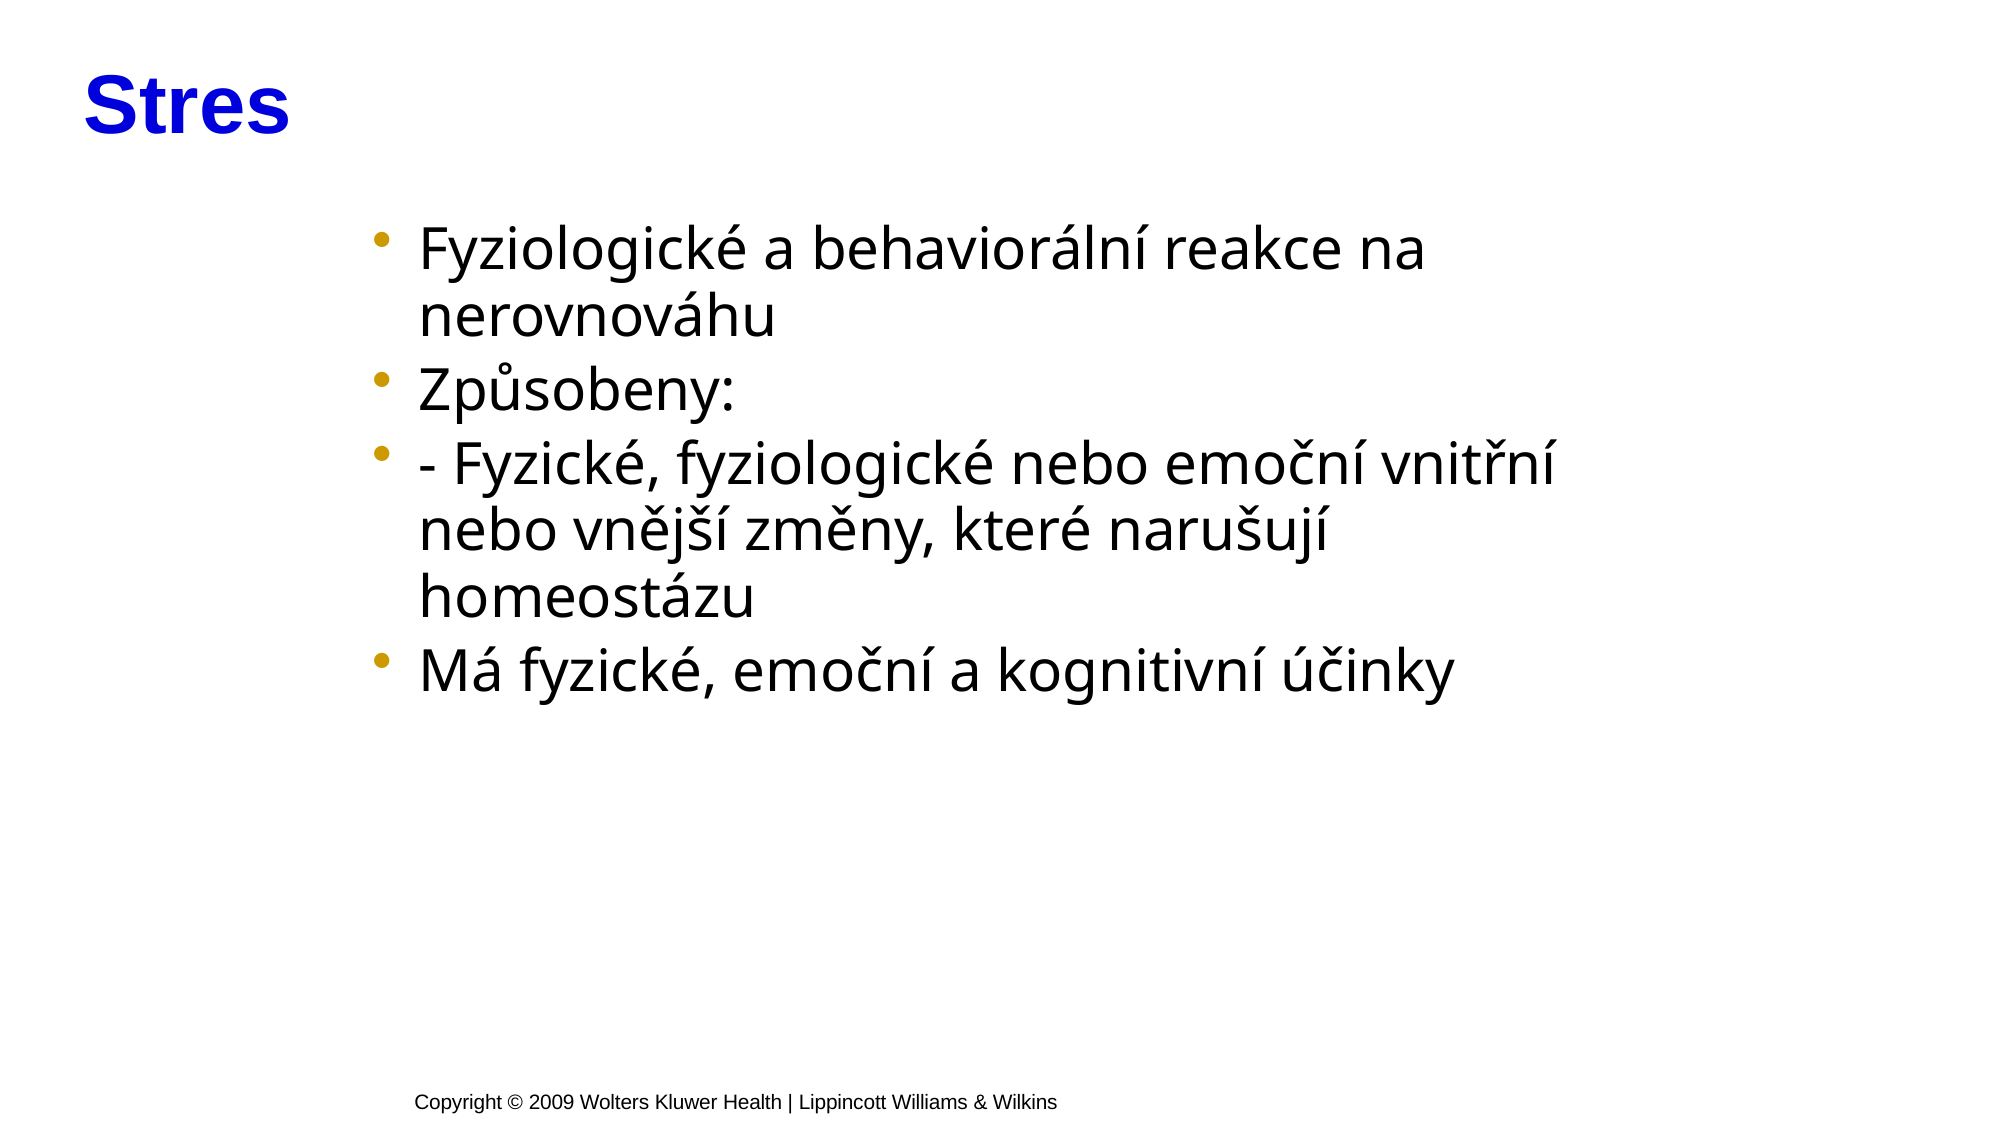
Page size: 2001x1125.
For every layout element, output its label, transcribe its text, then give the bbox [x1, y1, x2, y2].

title Stres [81, 48, 447, 239]
footer Copyright © 2009 Wolters Kluwer Health | Lippincott Williams & Wilkins [412, 774, 1076, 1125]
text_box Fyziologické a behaviorální reakce na nerovnováhu Způsobeny: - Fyzické, fyziologické nebo emoční vnitřní nebo vnější změny, které narušují homeostázu Má fyzické, emoční a kognitivní účinky [370, 207, 1703, 703]
